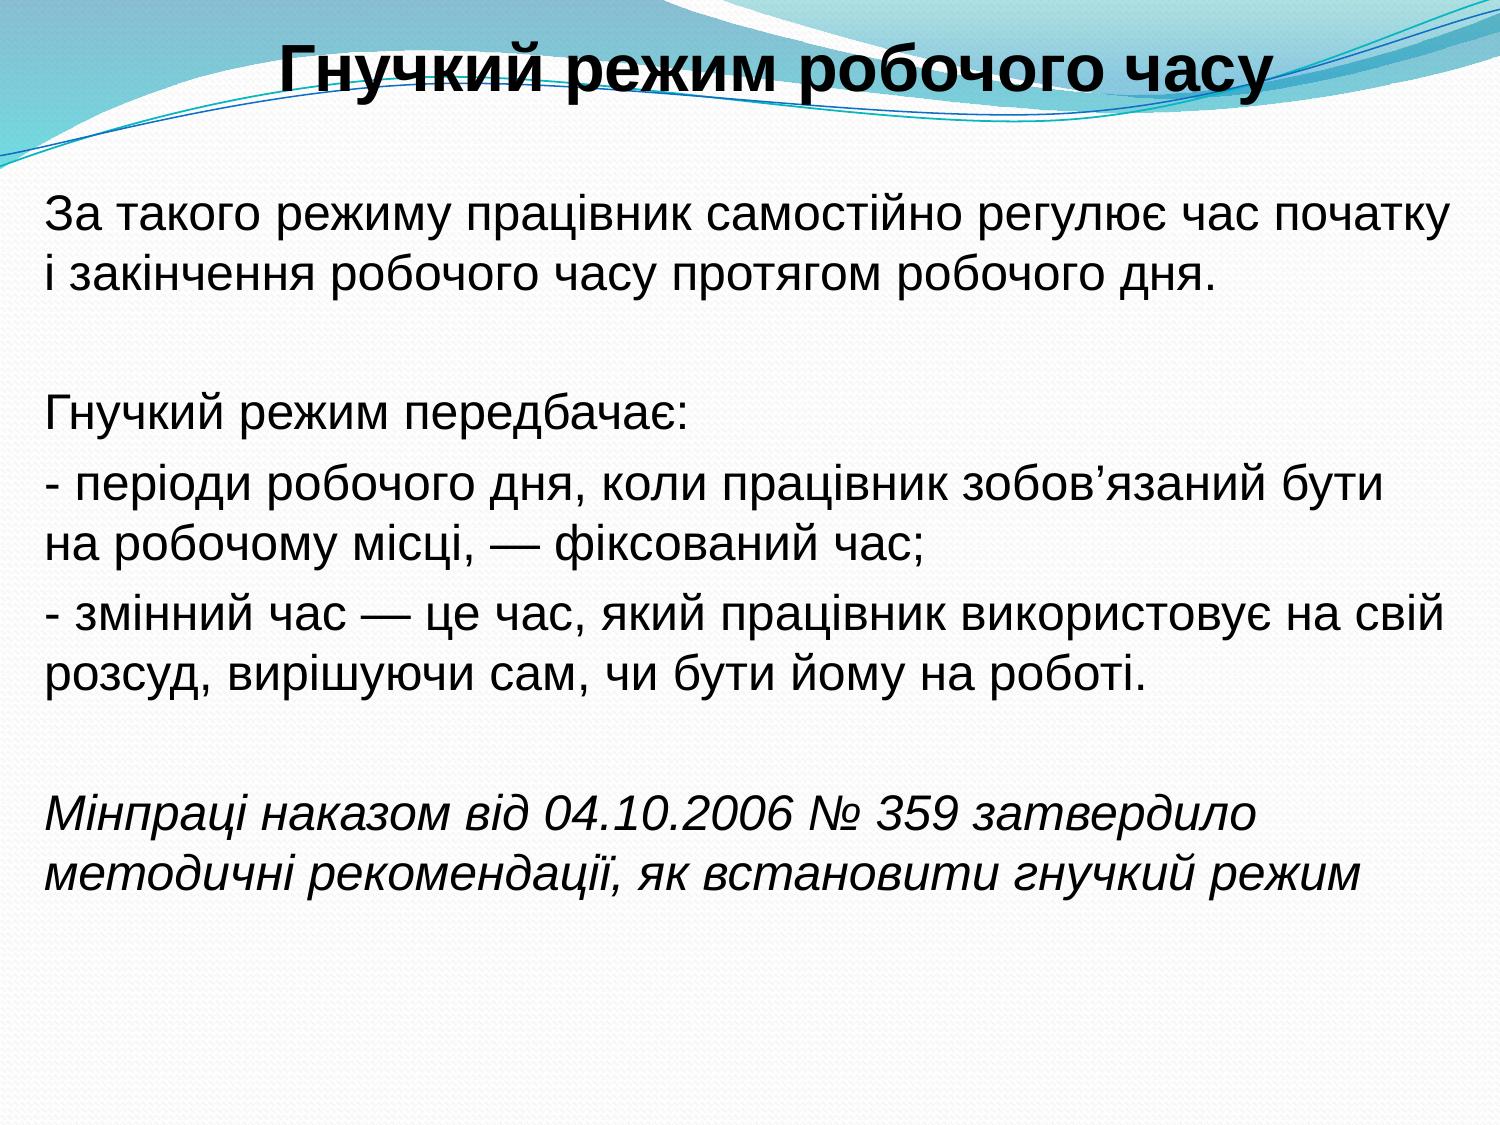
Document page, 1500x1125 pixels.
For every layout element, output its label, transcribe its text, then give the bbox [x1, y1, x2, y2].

list За такого режиму працівник самостійно регулює час початку і закінчення робочого часу протягом робочого дня. Гнучкий режим передбачає: - періоди робочого дня, коли працівник зобов’язаний бути на робочому місці, — фіксований час; - змінний час — це час, який працівник використовує на свій розсуд, вирішуючи сам, чи бути йому на роботі. Мінпраці наказом від 04.10.2006 № 359 затвердило методичні рекомендації, як встановити гнучкий режим [29, 372, 1500, 1065]
text_box [29, 267, 1500, 372]
title Гнучкий режим робочого часу [53, 30, 1500, 172]
list За такого режиму працівник самостійно регулює час початку і закінчення робочого часу протягом робочого дня. Гнучкий режим передбачає: - періоди робочого дня, коли працівник зобов’язаний бути на робочому місці, — фіксований час; - змінний час — це час, який працівник використовує на свій розсуд, вирішуючи сам, чи бути йому на роботі. Мінпраці наказом від 04.10.2006 № 359 затвердило методичні рекомендації, як встановити гнучкий режим [29, 172, 1500, 267]
